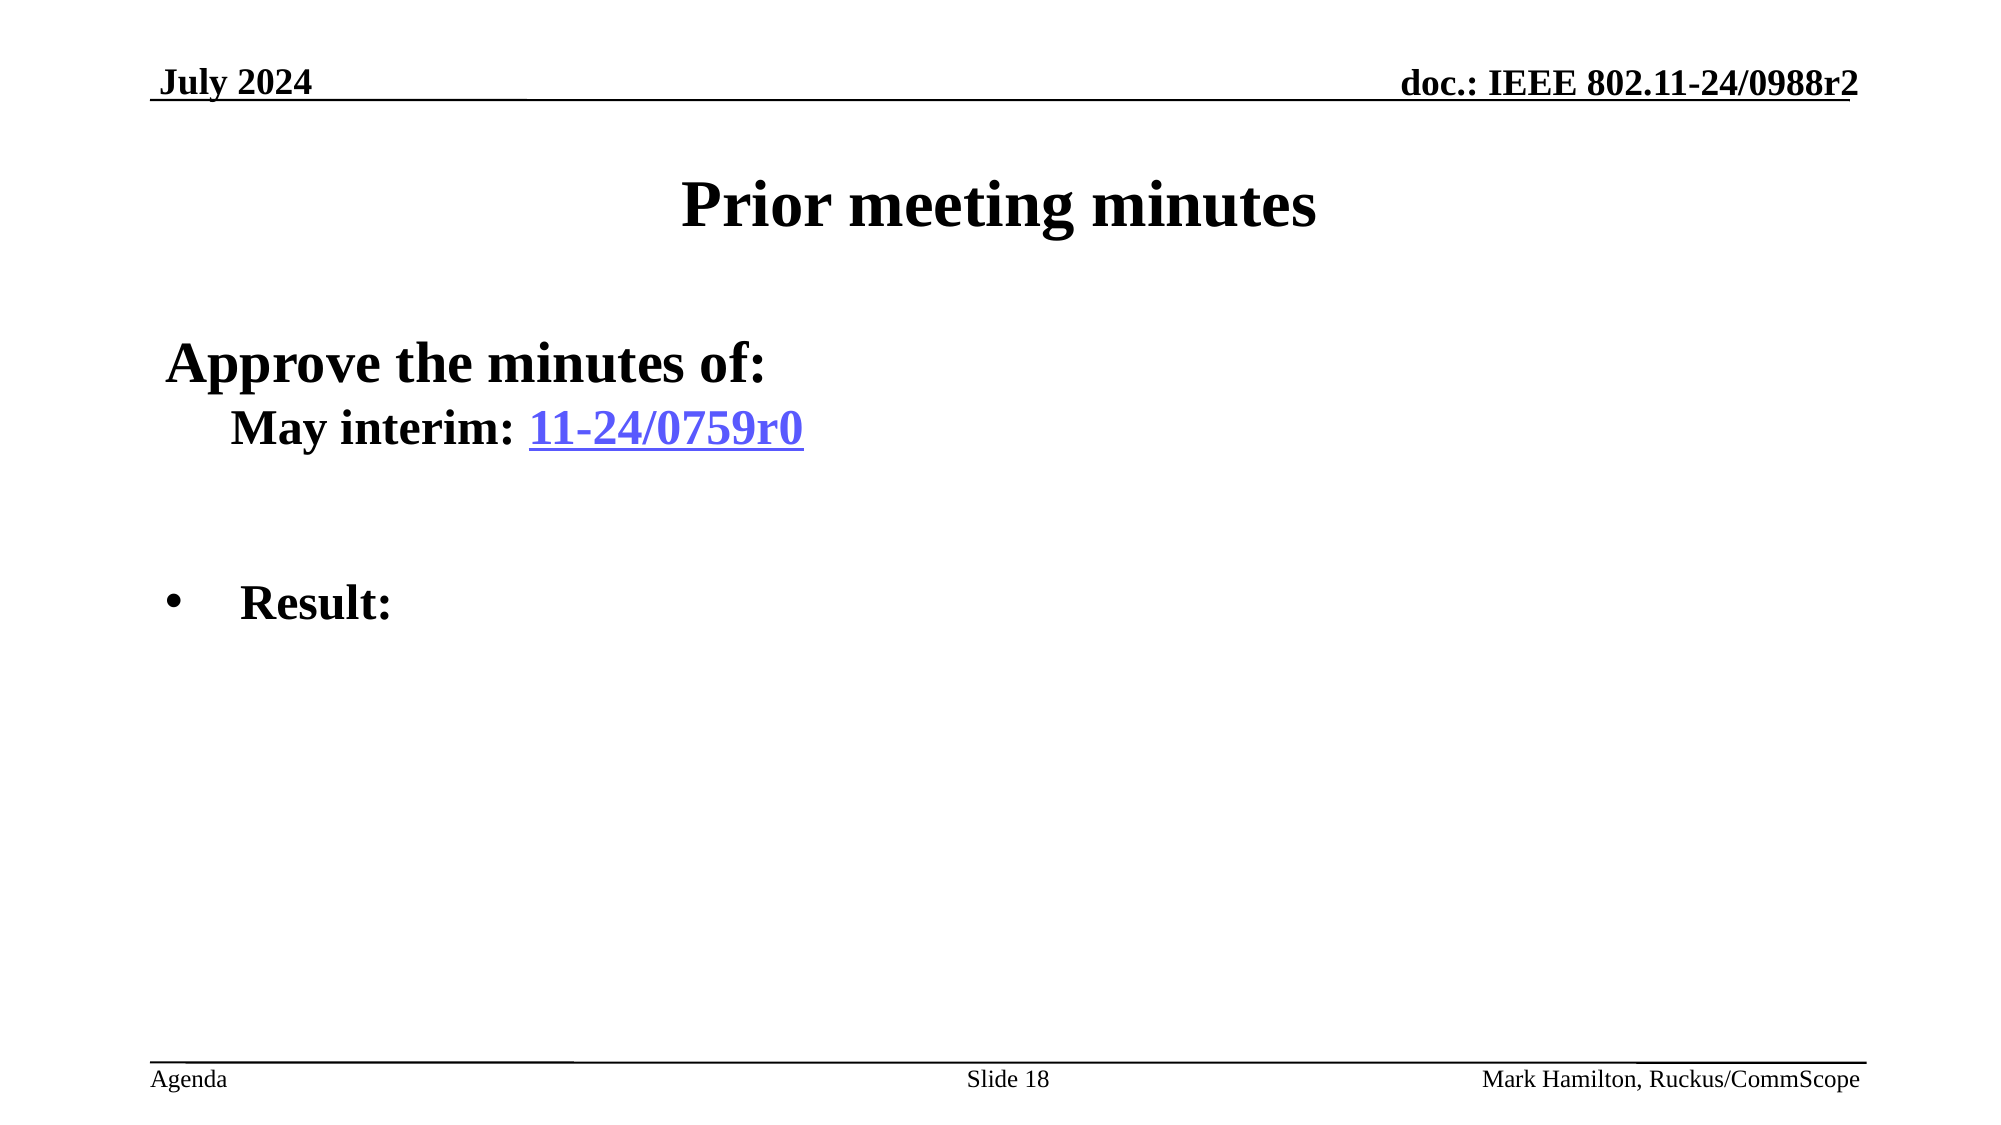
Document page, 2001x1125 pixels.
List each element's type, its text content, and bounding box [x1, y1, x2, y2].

title Prior meeting minutes [149, 112, 1850, 288]
slide_number Slide 18 [950, 1061, 1067, 1123]
list Approve the minutes of: May interim: 11-24/0759r0 Result: [149, 324, 1850, 1000]
